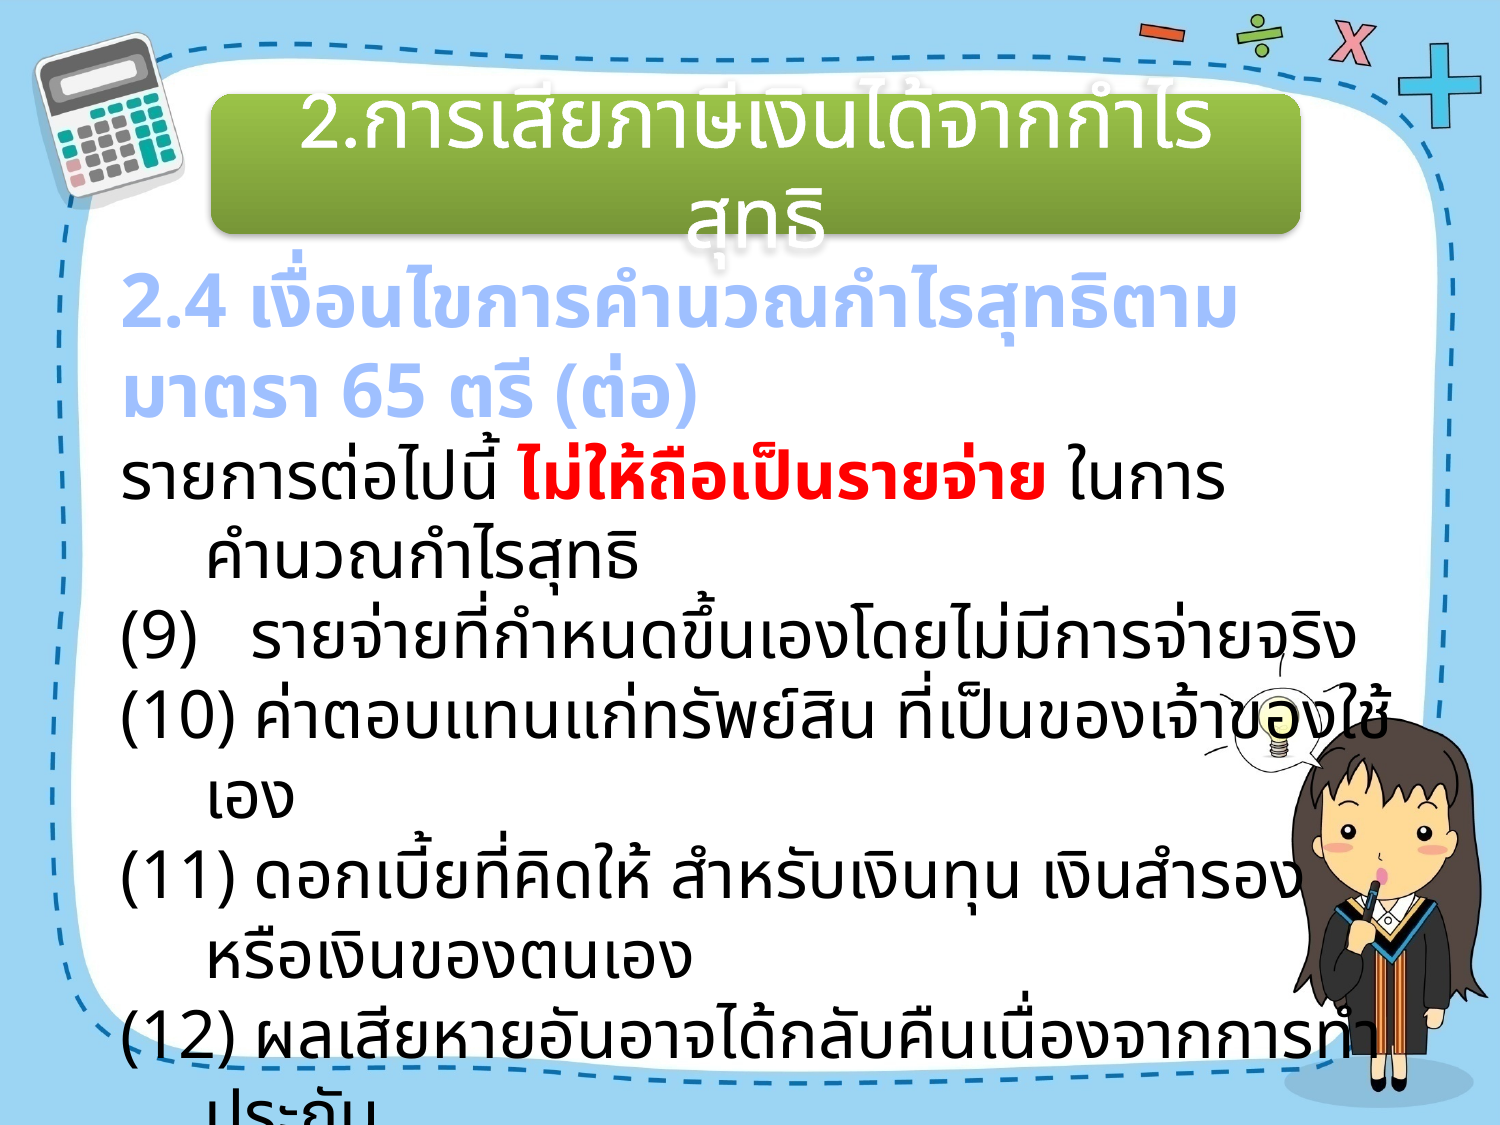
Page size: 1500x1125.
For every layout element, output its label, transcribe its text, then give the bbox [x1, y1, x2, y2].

text_box 2.การเสียภาษีเงินได้จากกำไรสุทธิ [210, 93, 1301, 235]
picture [0, 0, 1500, 1125]
text_box 2.4 เงื่อนไขการคำนวณกำไรสุทธิตามมาตรา 65 ตรี (ต่อ) รายการต่อไปนี้ ไม่ให้ถือเป็นรายจ่าย ในการคำนวณกำไรสุทธิ (9) รายจ่ายที่กำหนดขึ้นเองโดยไม่มีการจ่ายจริง (10) ค่าตอบแทนแก่ทรัพย์สิน ที่เป็นของเจ้าของใช้เอง (11) ดอกเบี้ยที่คิดให้ สำหรับเงินทุน เงินสำรอง หรือเงินของตนเอง (12) ผลเสียหายอันอาจได้กลับคืนเนื่องจากการทำประกัน (13) รายจ่ายที่ไม่ใช่รายจ่ายเพื่อหากำไร (14) รายจ่ายที่ไม่ใช่รายจ่ายเพื่อกิจการ (15) ค่าซื้อทรัพย์สิน ในส่วนที่เกินปกติโดยไม่มีเหตุผลอันสมควร [105, 245, 1418, 1125]
